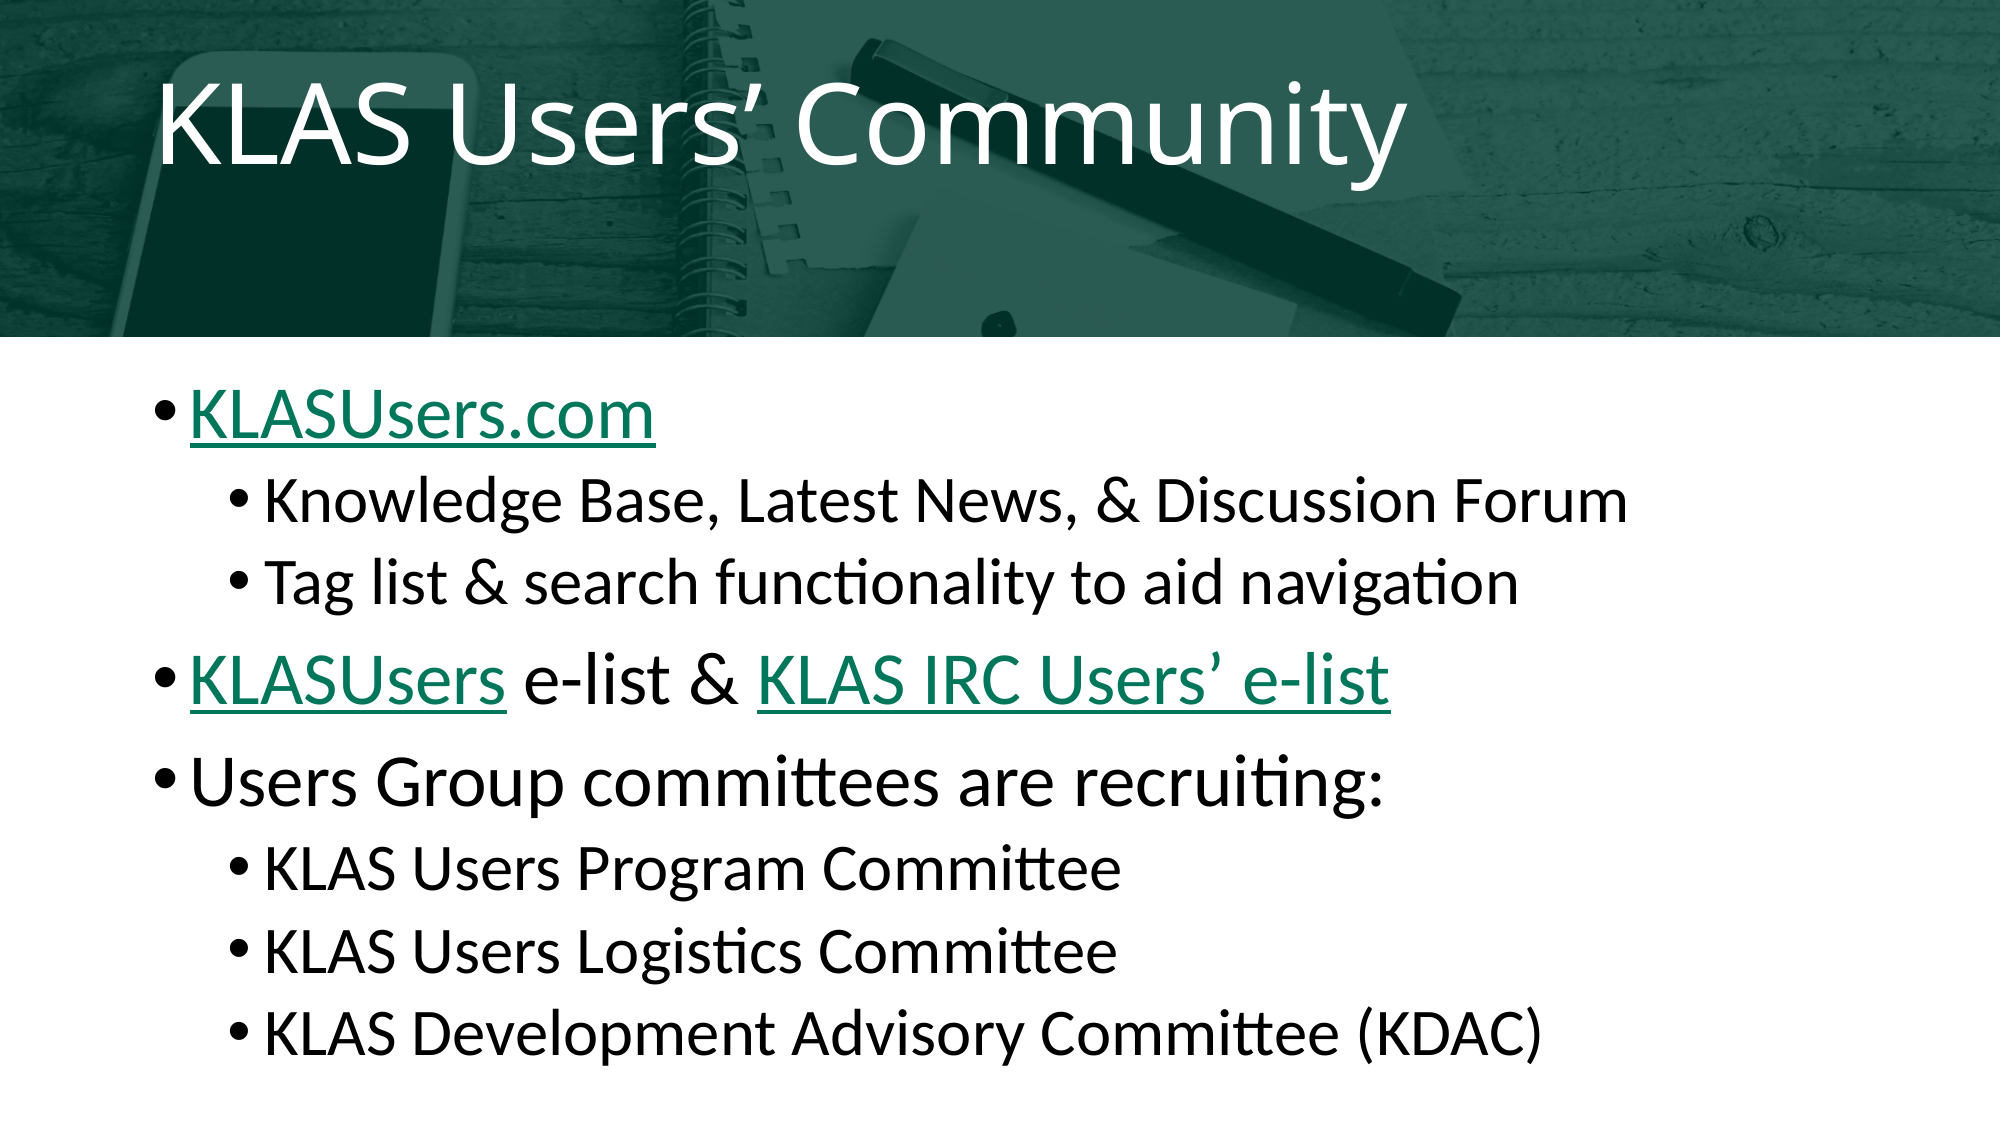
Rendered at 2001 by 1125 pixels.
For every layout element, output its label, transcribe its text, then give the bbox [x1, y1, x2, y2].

picture [0, 0, 2000, 337]
list KLASUsers.com Knowledge Base, Latest News, & Discussion Forum Tag list & search functionality to aid navigation KLASUsers e-list & KLAS IRC Users’ e-list Users Group committees are recruiting: KLAS Users Program Committee KLAS Users Logistics Committee KLAS Development Advisory Committee (KDAC) [137, 366, 1863, 1066]
title KLAS Users’ Community [137, 59, 1863, 278]
